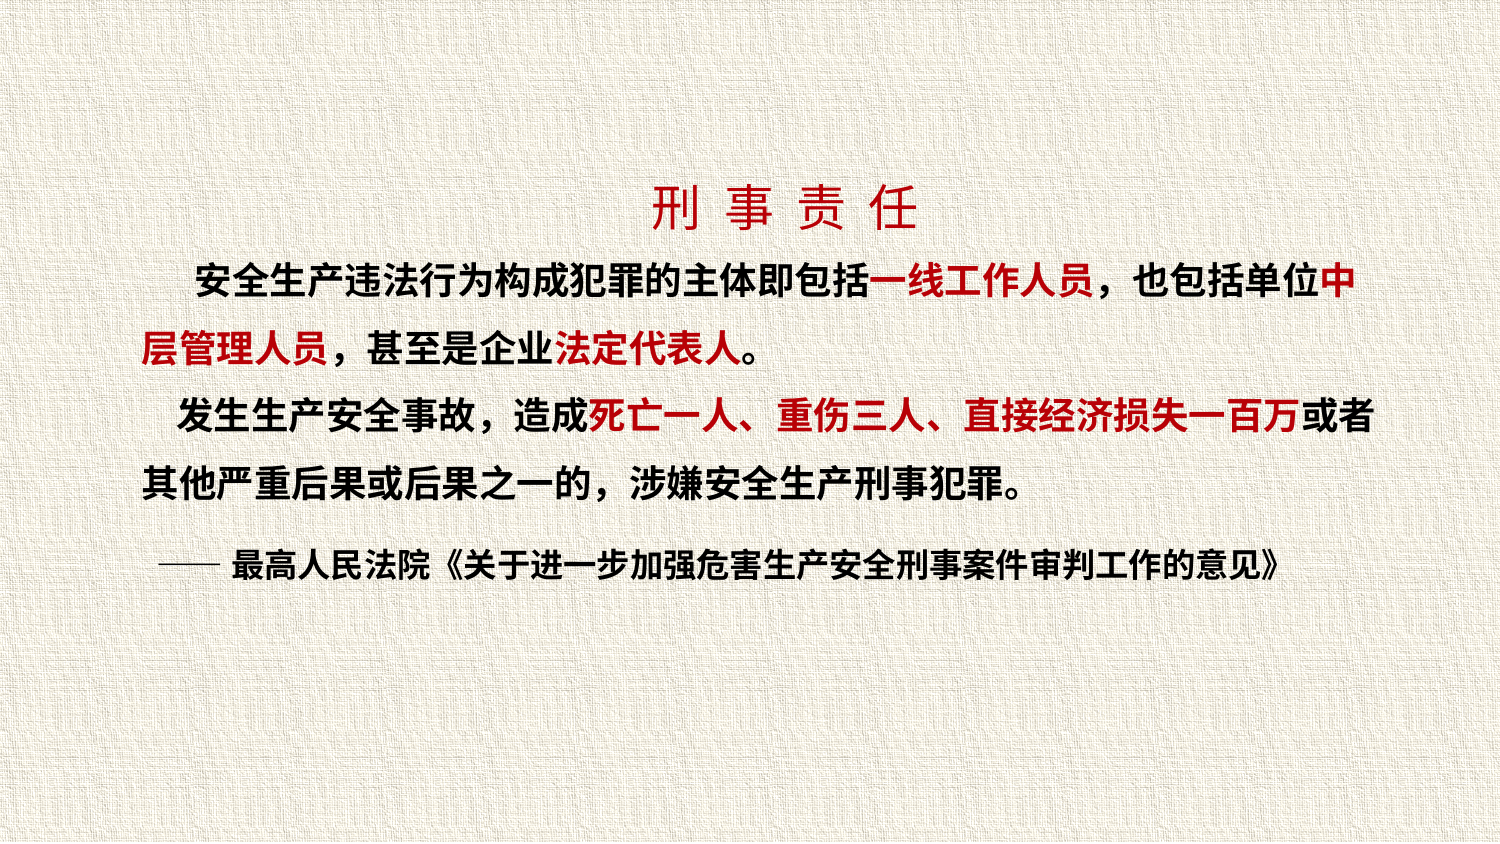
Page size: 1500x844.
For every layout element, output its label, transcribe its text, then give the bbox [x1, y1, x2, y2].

picture [0, 0, 1500, 842]
text_box 安全生产违法行为构成犯罪的主体即包括一线工作人员，也包括单位中层管理人员，甚至是企业法定代表人。 发生生产安全事故，造成死亡一人、重伤三人、直接经济损失一百万或者其他严重后果或后果之一的，涉嫌安全生产刑事犯罪。 ——最高人民法院《关于进一步加强危害生产安全刑事案件审判工作的意见》 [126, 227, 1402, 642]
text_box 刑 事 责 任 [227, 139, 1344, 227]
